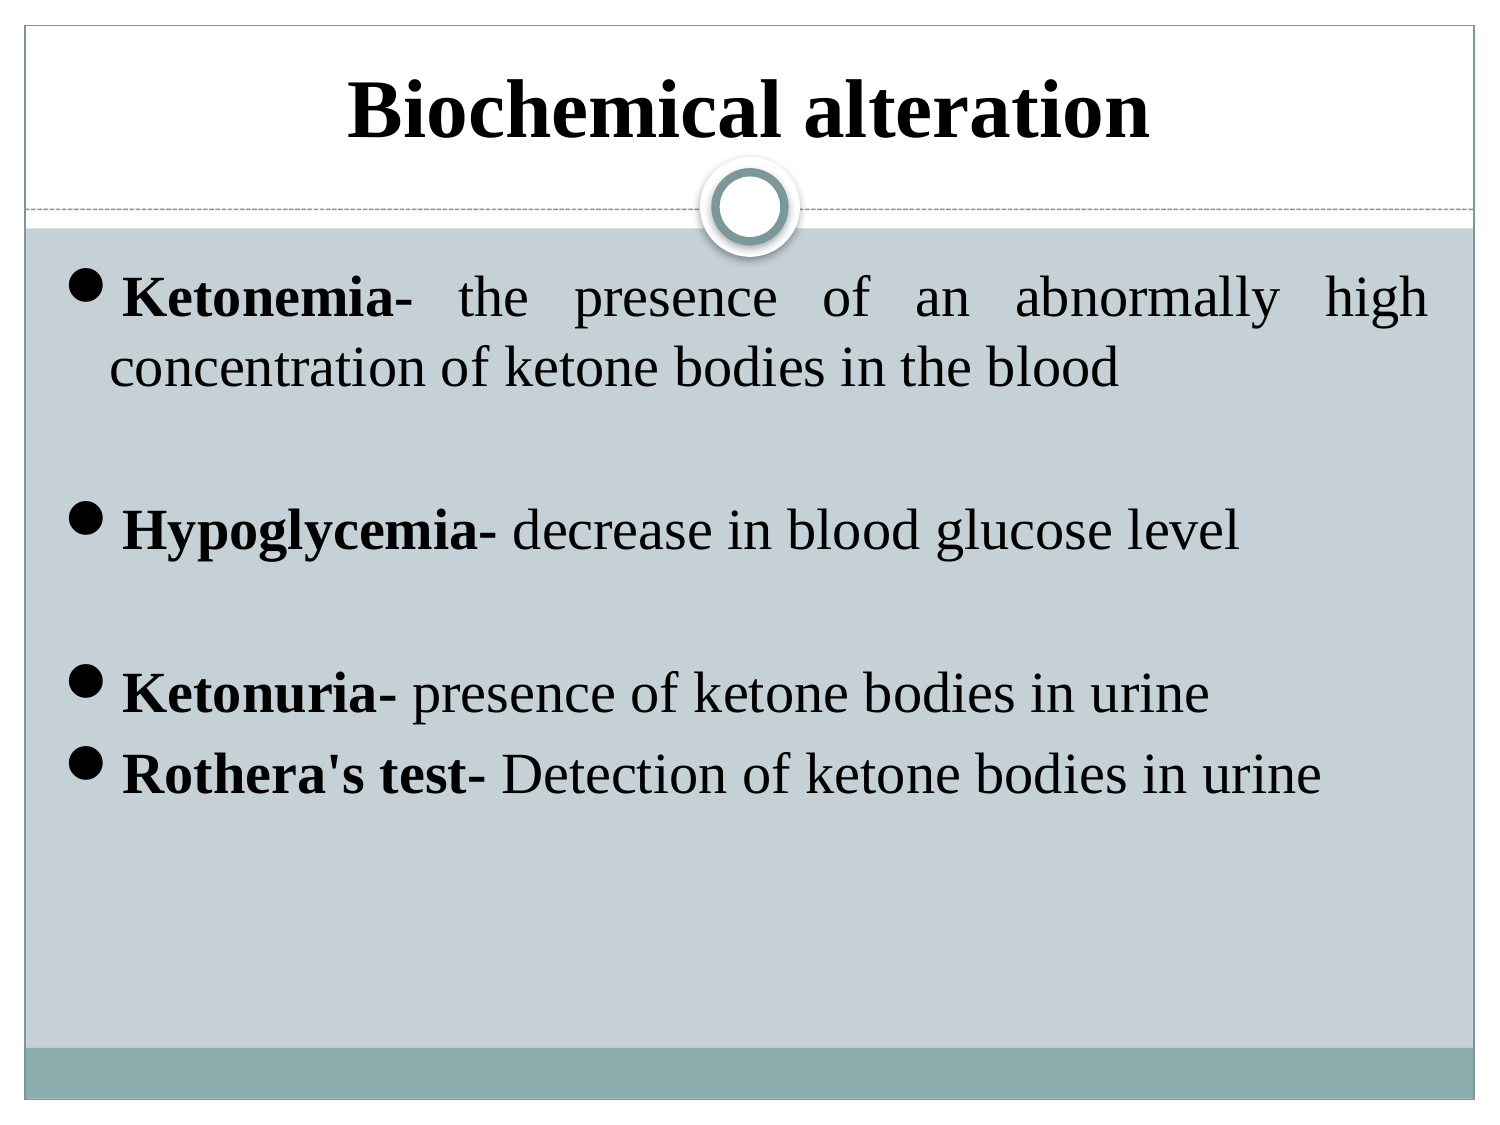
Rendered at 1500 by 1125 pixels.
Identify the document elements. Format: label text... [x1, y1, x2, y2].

title Biochemical alteration [49, 37, 1450, 162]
list Ketonemia- the presence of an abnormally high concentration of ketone bodies in the blood Hypoglycemia- decrease in blood glucose level Ketonuria- presence of ketone bodies in urine Rothera's test- Detection of ketone bodies in urine [49, 250, 1445, 1001]
